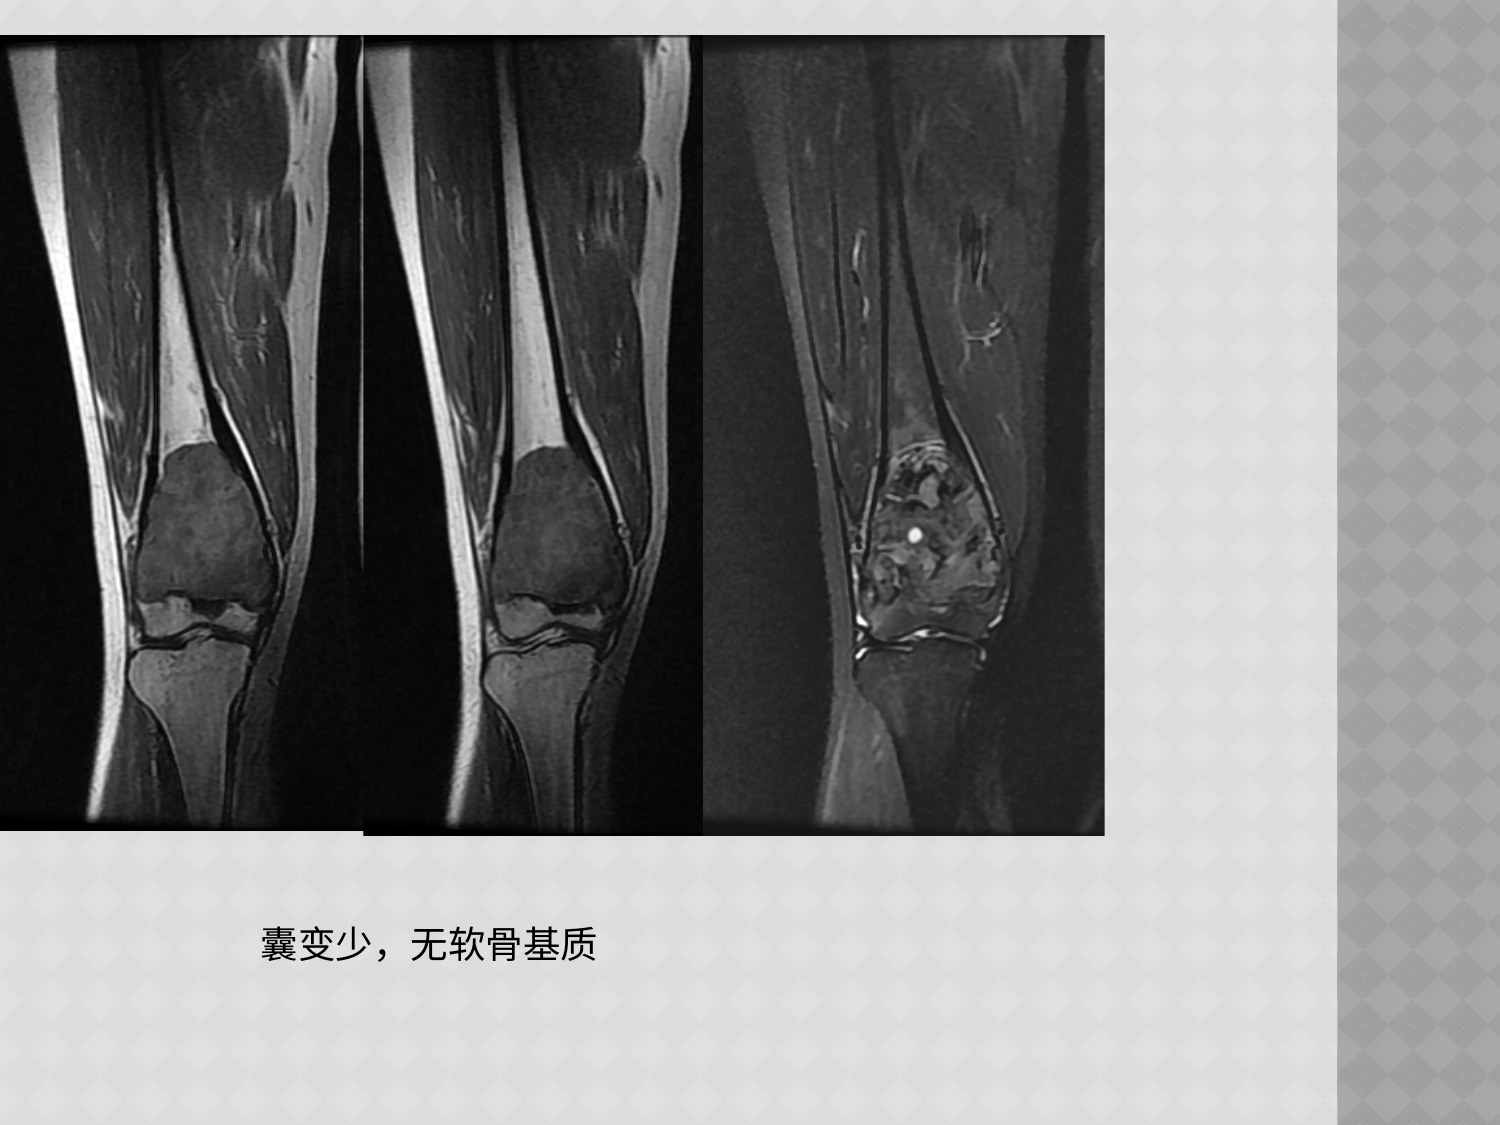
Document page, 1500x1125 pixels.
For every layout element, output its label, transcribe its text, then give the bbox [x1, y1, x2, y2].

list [0, 34, 359, 831]
picture [362, 34, 1106, 836]
text_box 囊变少，无软骨基质 [246, 913, 739, 974]
